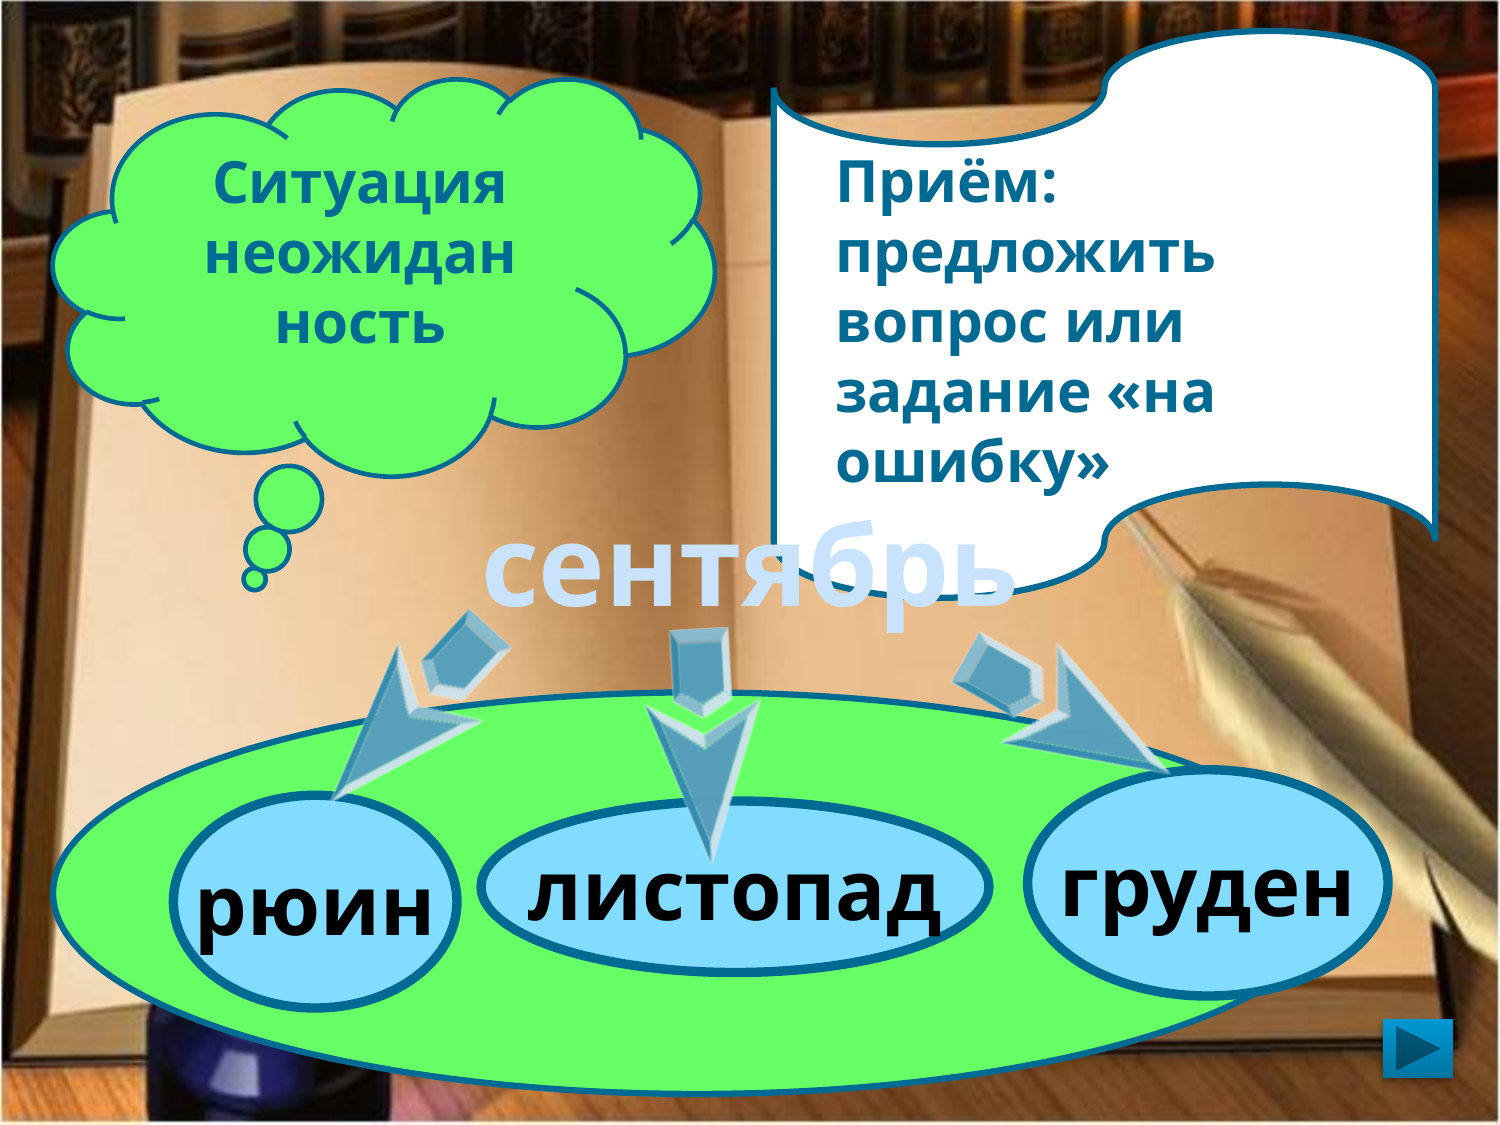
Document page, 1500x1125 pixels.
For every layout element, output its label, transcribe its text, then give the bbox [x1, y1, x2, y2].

text_box Ситуация неожидан ность [243, 465, 323, 591]
text_box [827, 696, 1129, 810]
text_box груден [1027, 769, 1389, 997]
text_box [1020, 30, 1436, 542]
text_box Ситуация неожидан ность [52, 79, 715, 477]
text_box [53, 738, 1258, 1094]
text_box листопад [481, 806, 989, 973]
picture [0, 0, 1500, 1125]
text_box [345, 695, 583, 810]
text_box Приём: предложить вопрос или задание «на ошибку» [820, 137, 1353, 502]
text_box [1034, 502, 1151, 588]
text_box рюин [173, 795, 457, 1009]
text_box [773, 87, 858, 486]
text_box [1382, 1019, 1454, 1078]
text_box сентябрь [465, 486, 1034, 637]
